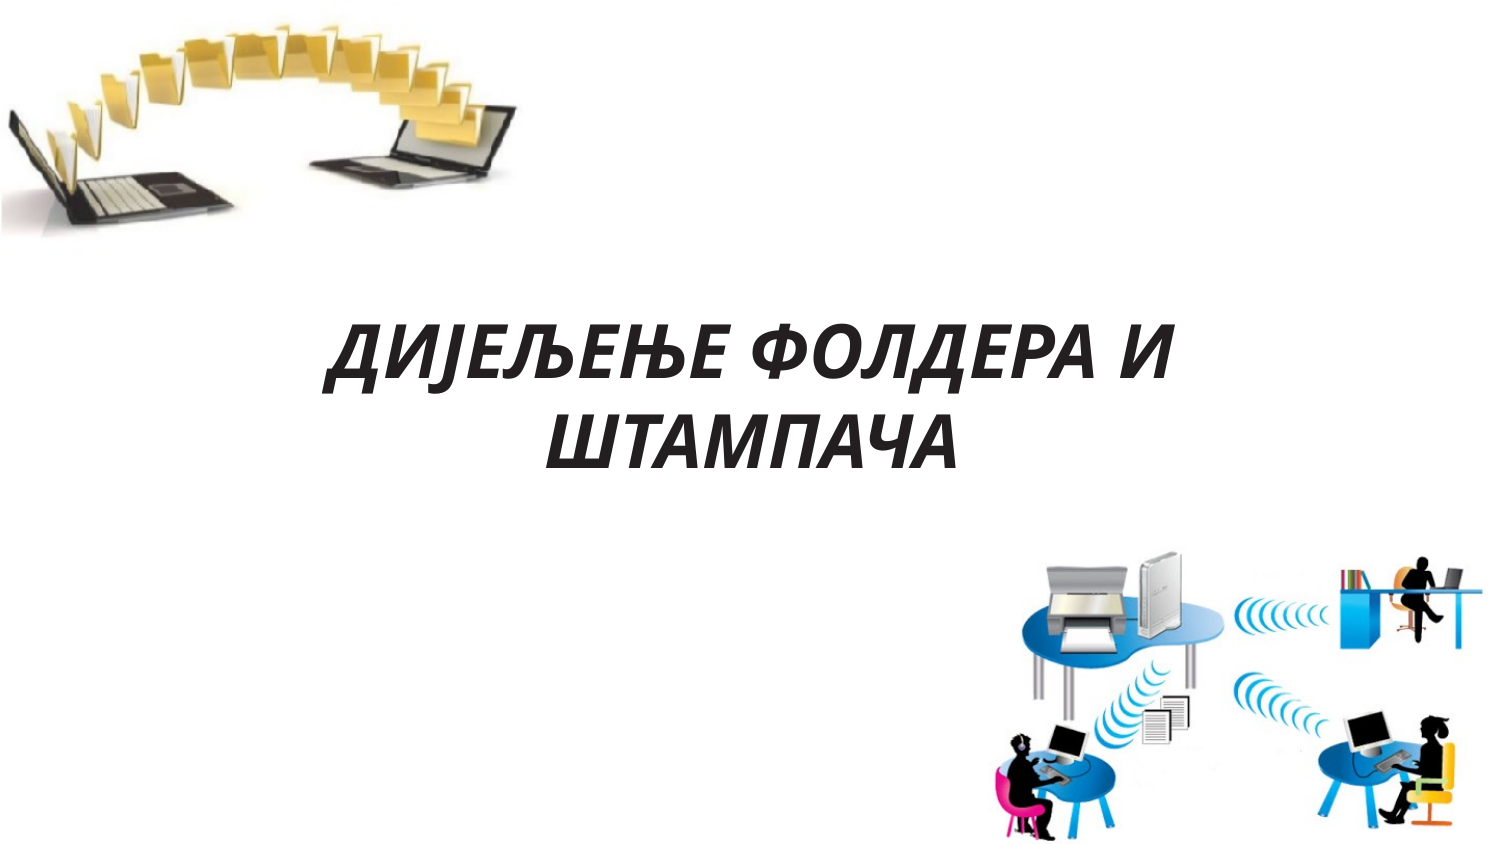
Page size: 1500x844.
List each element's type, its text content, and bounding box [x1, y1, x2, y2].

picture [972, 546, 1500, 844]
text_box ДИЈЕЉЕЊЕ ФОЛДЕРА И ШТАМПАЧА [173, 296, 1332, 560]
